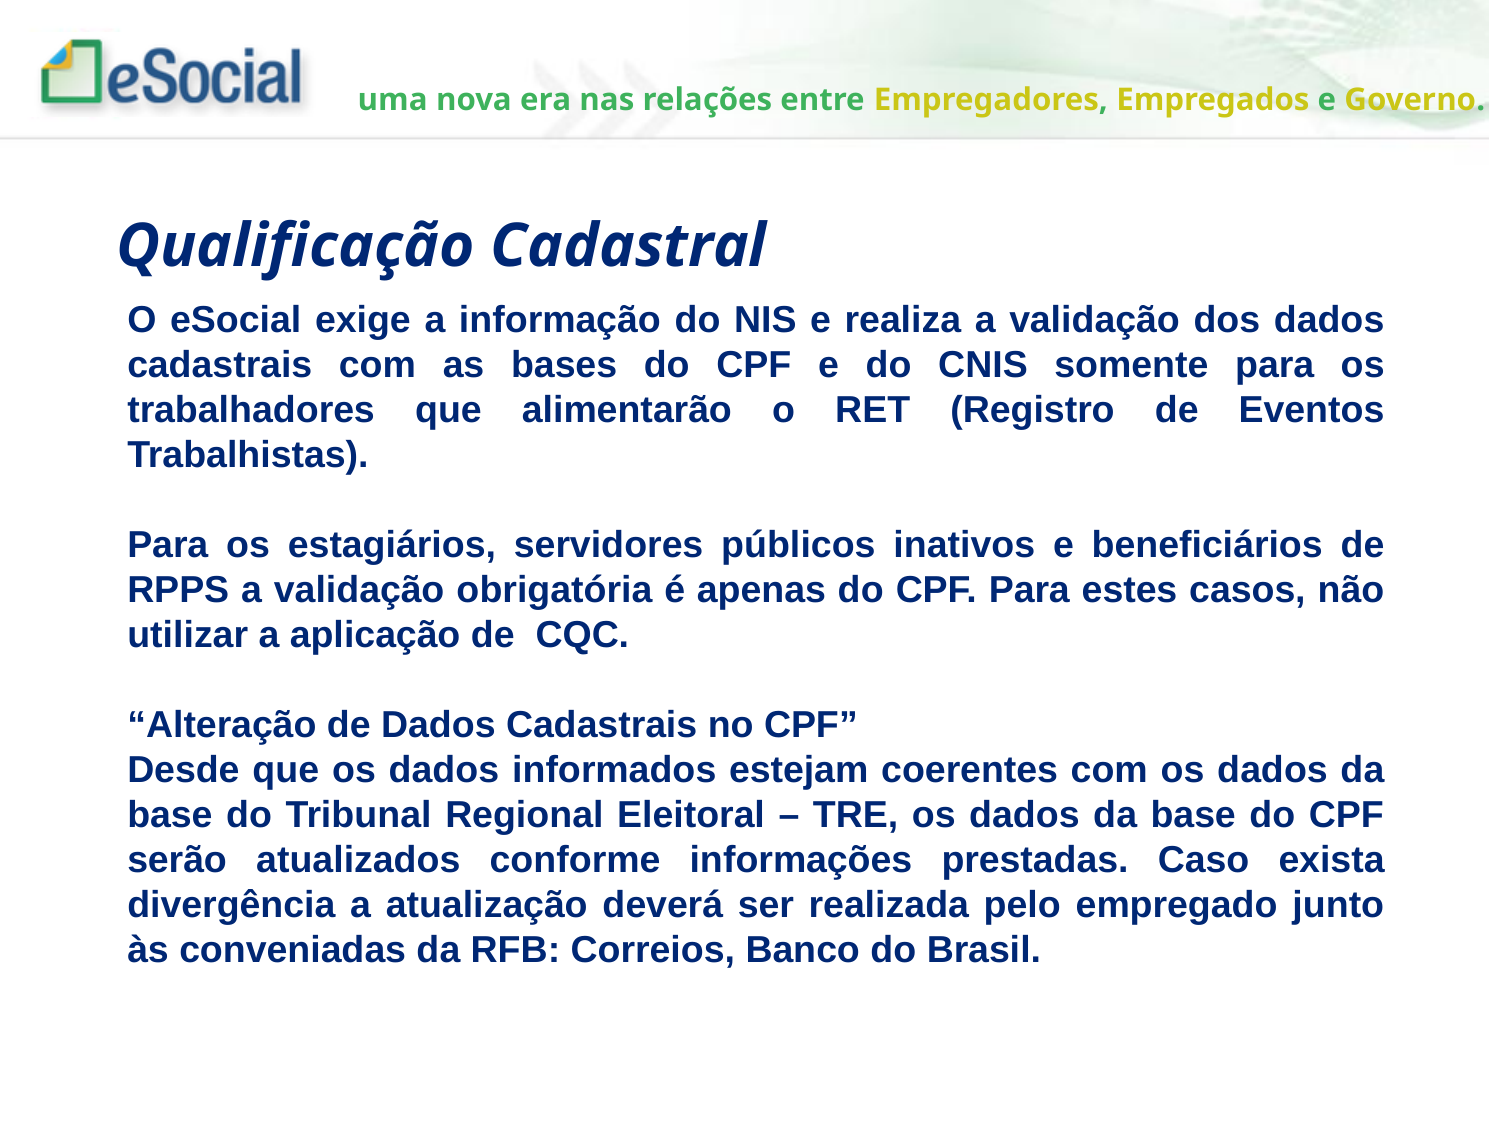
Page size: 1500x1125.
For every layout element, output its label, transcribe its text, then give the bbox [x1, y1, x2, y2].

text_box O eSocial exige a informação do NIS e realiza a validação dos dados cadastrais com as bases do CPF e do CNIS somente para os trabalhadores que alimentarão o RET (Registro de Eventos Trabalhistas). Para os estagiários, servidores públicos inativos e beneficiários de RPPS a validação obrigatória é apenas do CPF. Para estes casos, não utilizar a aplicação de CQC. “Alteração de Dados Cadastrais no CPF” Desde que os dados informados estejam coerentes com os dados da base do Tribunal Regional Eleitoral – TRE, os dados da base do CPF serão atualizados conforme informações prestadas. Caso exista divergência a atualização deverá ser realizada pelo empregado junto às conveniadas da RFB: Correios, Banco do Brasil. [112, 287, 1400, 978]
picture [0, 0, 1489, 1116]
